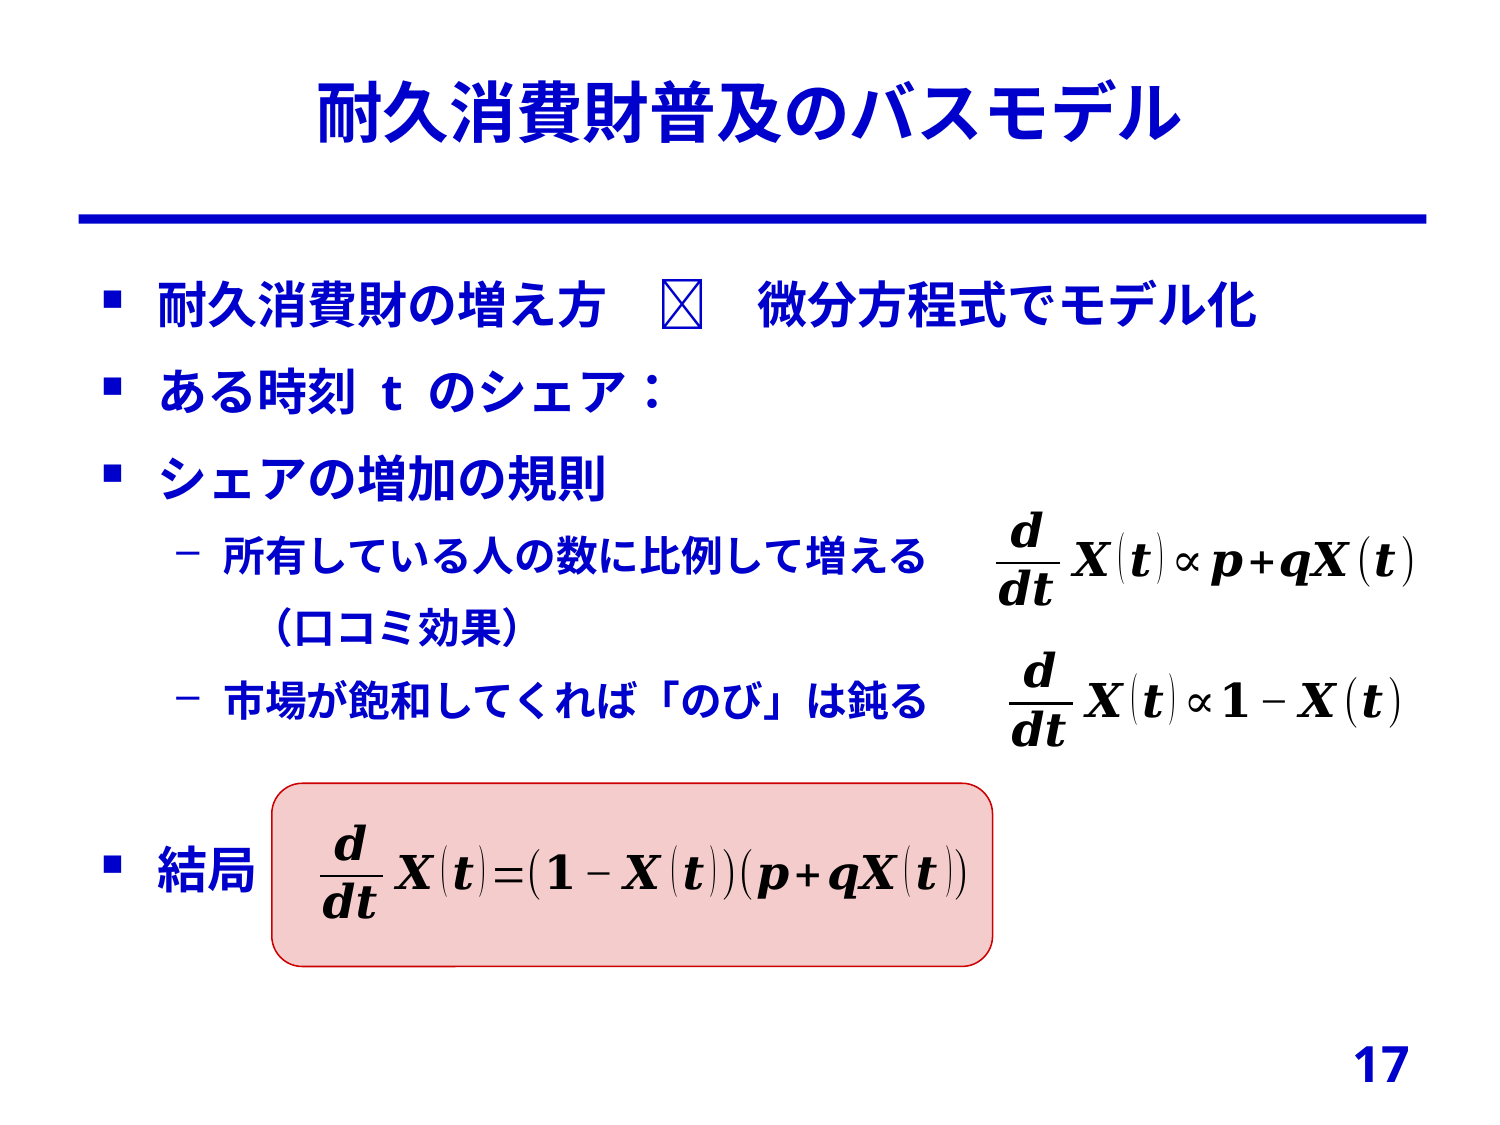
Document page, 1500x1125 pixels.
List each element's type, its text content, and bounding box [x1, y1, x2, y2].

text_box [271, 783, 993, 967]
title 耐久消費財普及のバスモデル [112, 21, 1388, 201]
slide_number 17 [1112, 1024, 1426, 1101]
